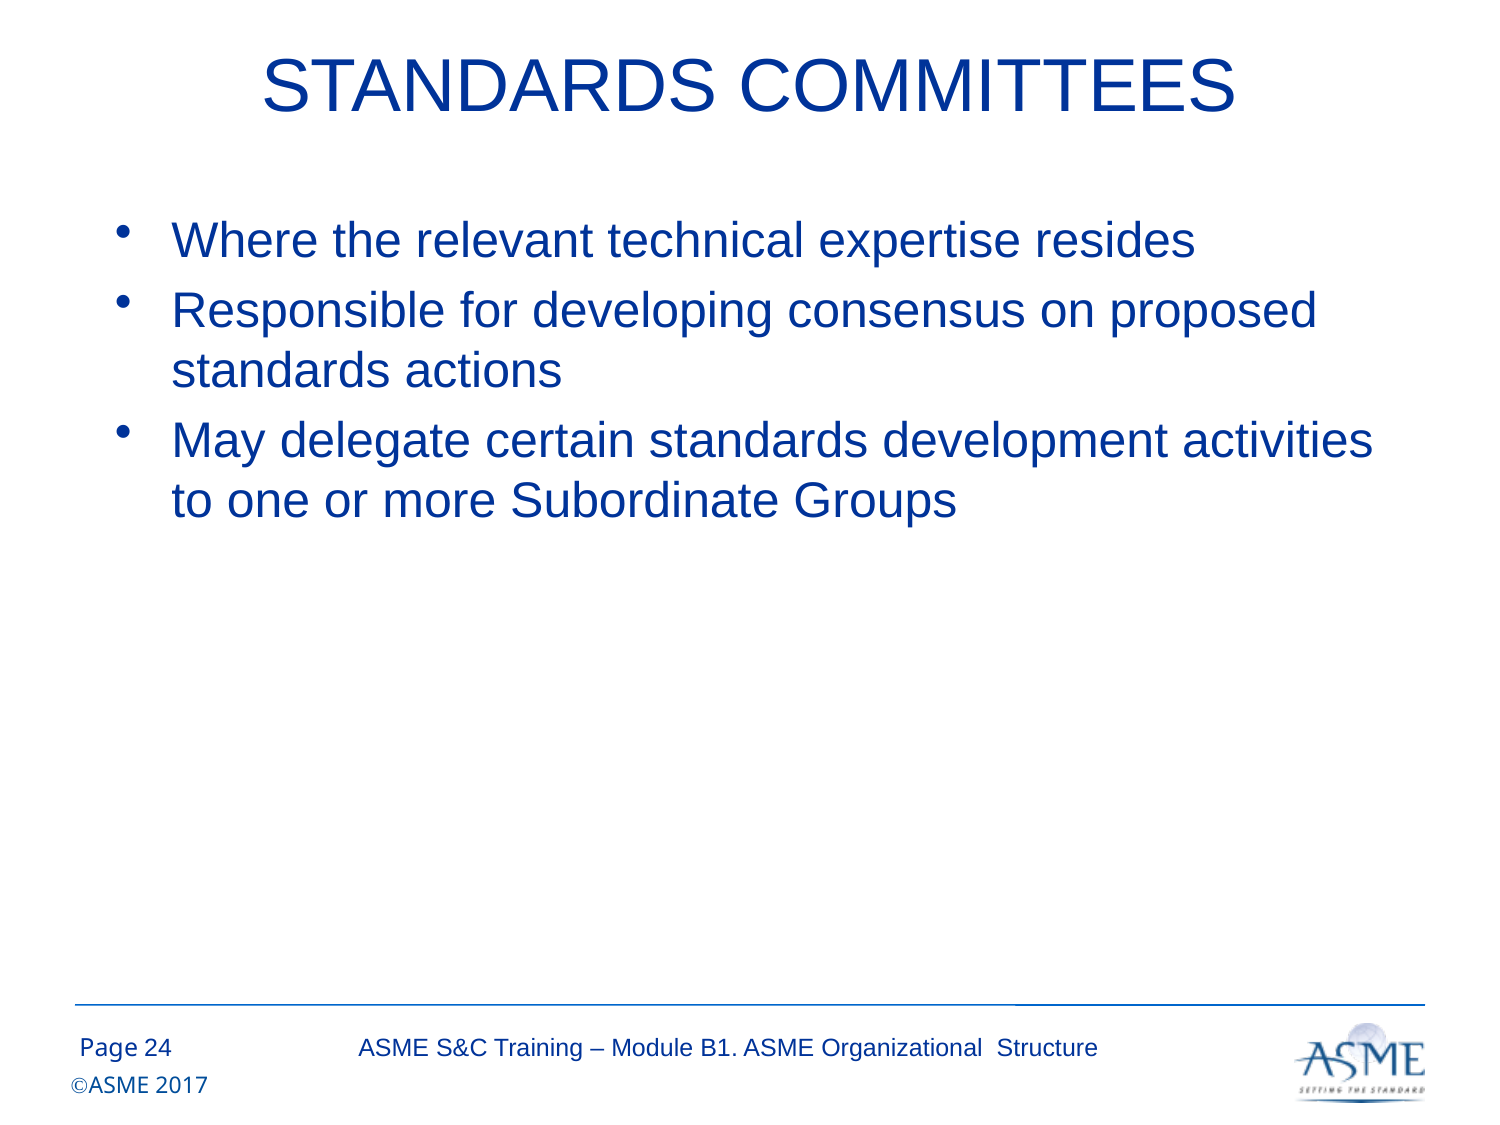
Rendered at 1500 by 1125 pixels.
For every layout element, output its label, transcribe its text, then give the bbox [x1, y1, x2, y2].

picture [1294, 1023, 1425, 1103]
slide_number 23 [129, 1024, 200, 1103]
title STANDARDS COMMITTEES [75, 0, 1425, 177]
footer ASME S&C Training – Module B1. ASME Organizational Structure [229, 1024, 1230, 1103]
list Where the relevant technical expertise resides Responsible for developing consensus on proposed standards actions May delegate certain standards development activities to one or more Subordinate Groups [99, 200, 1450, 955]
